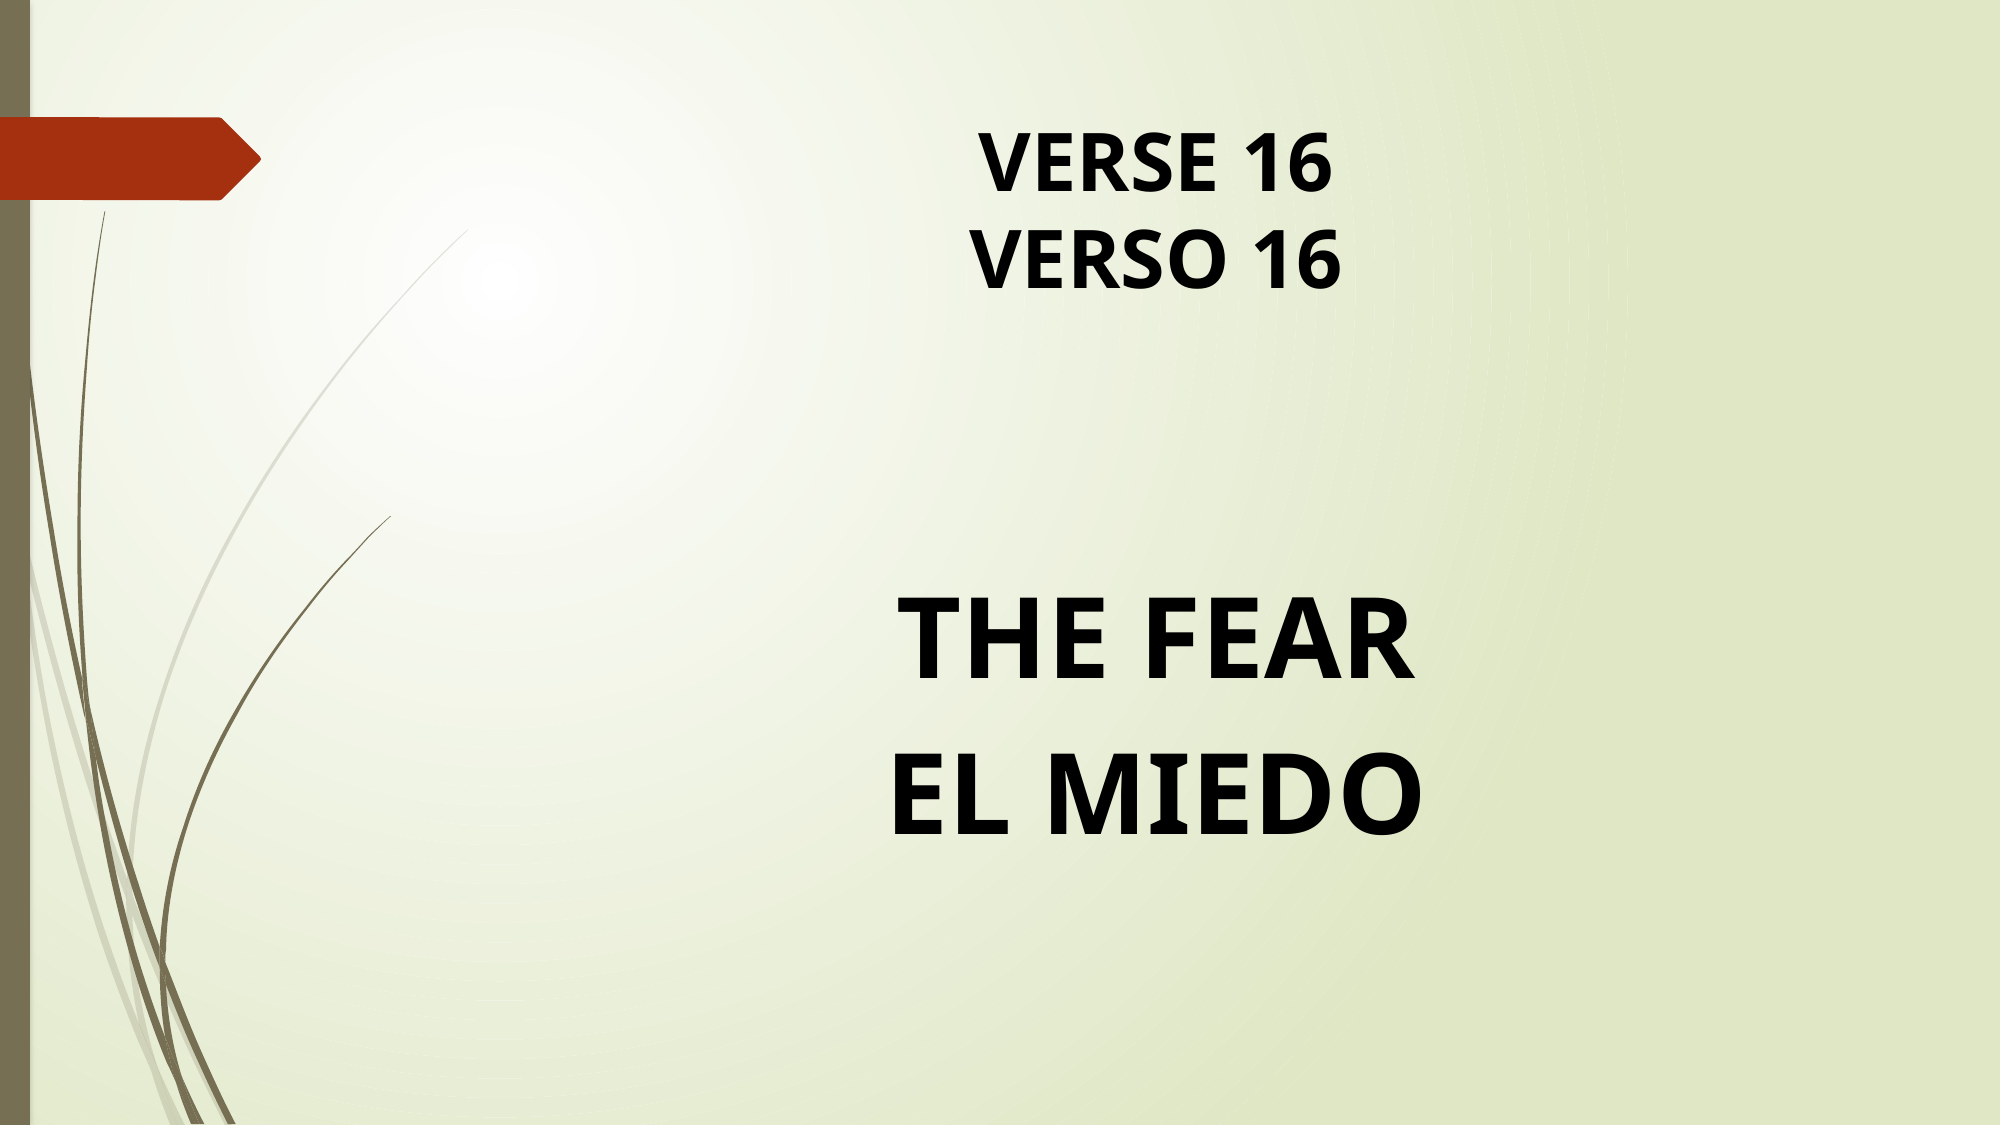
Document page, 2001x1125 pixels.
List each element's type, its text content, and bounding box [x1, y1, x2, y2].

title VERSE 16 VERSO 16 [425, 102, 1888, 313]
list THE FEAR EL MIEDO [425, 356, 1888, 1049]
